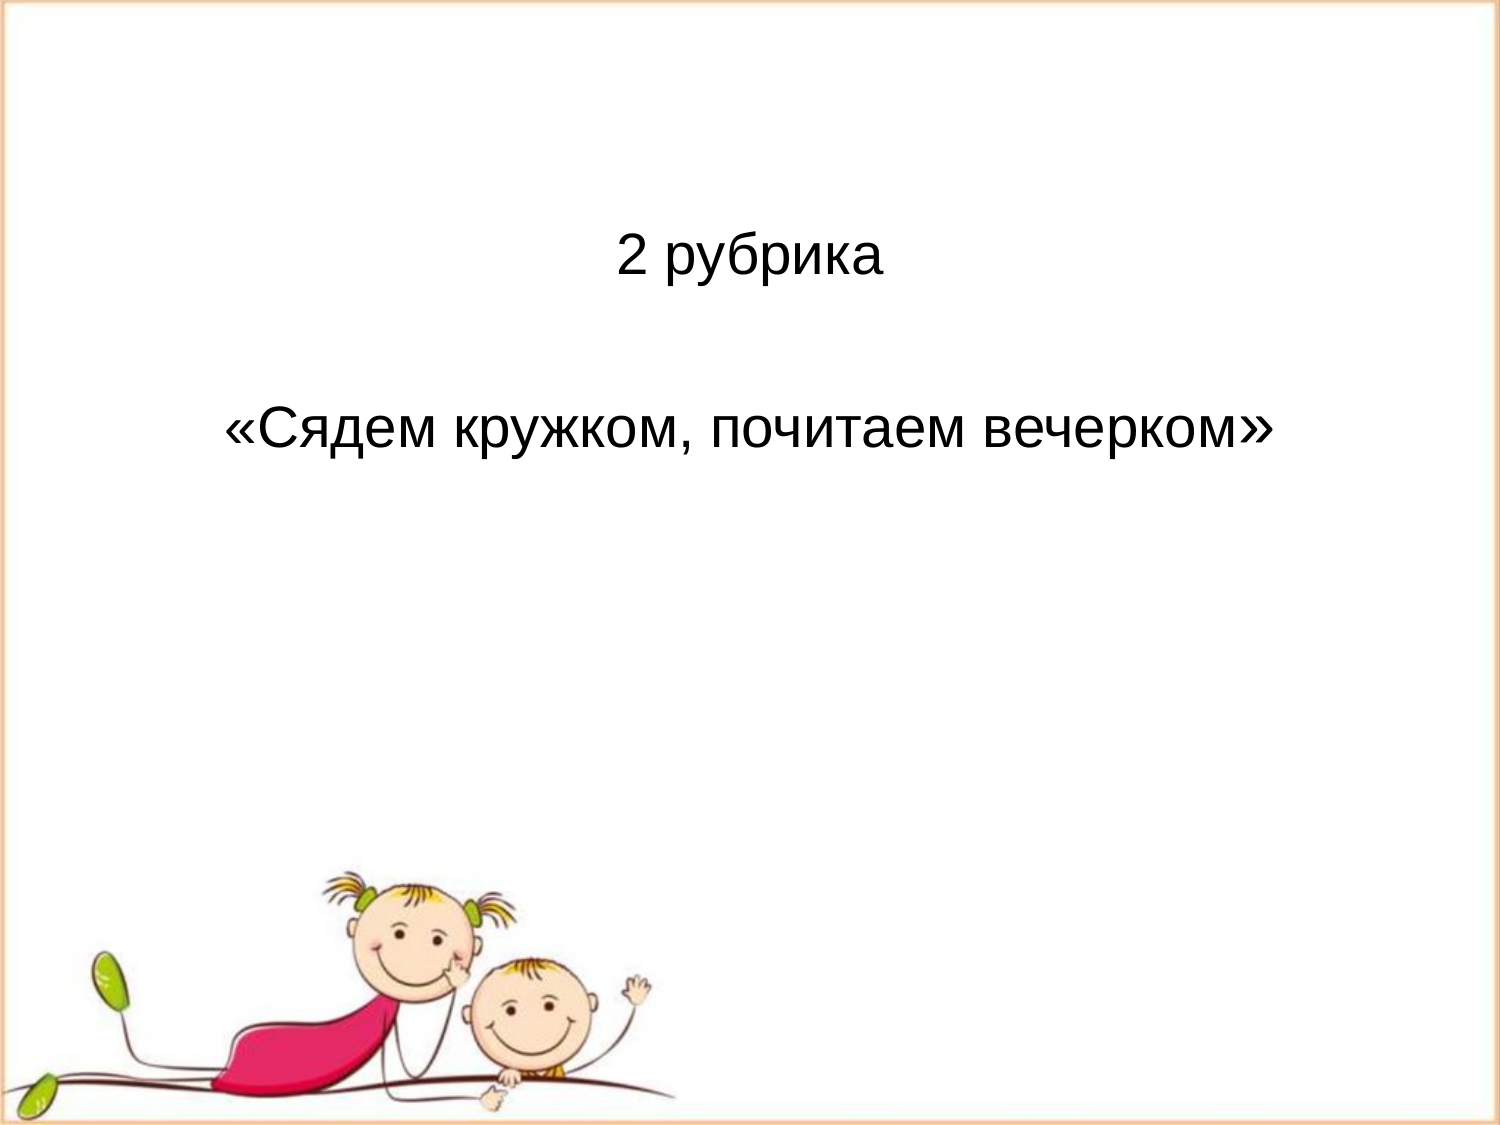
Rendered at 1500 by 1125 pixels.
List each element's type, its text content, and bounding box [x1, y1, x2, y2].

list 2 рубрика «Сядем кружком, почитаем вечерком» [74, 44, 1426, 1006]
picture [0, 0, 1500, 1125]
